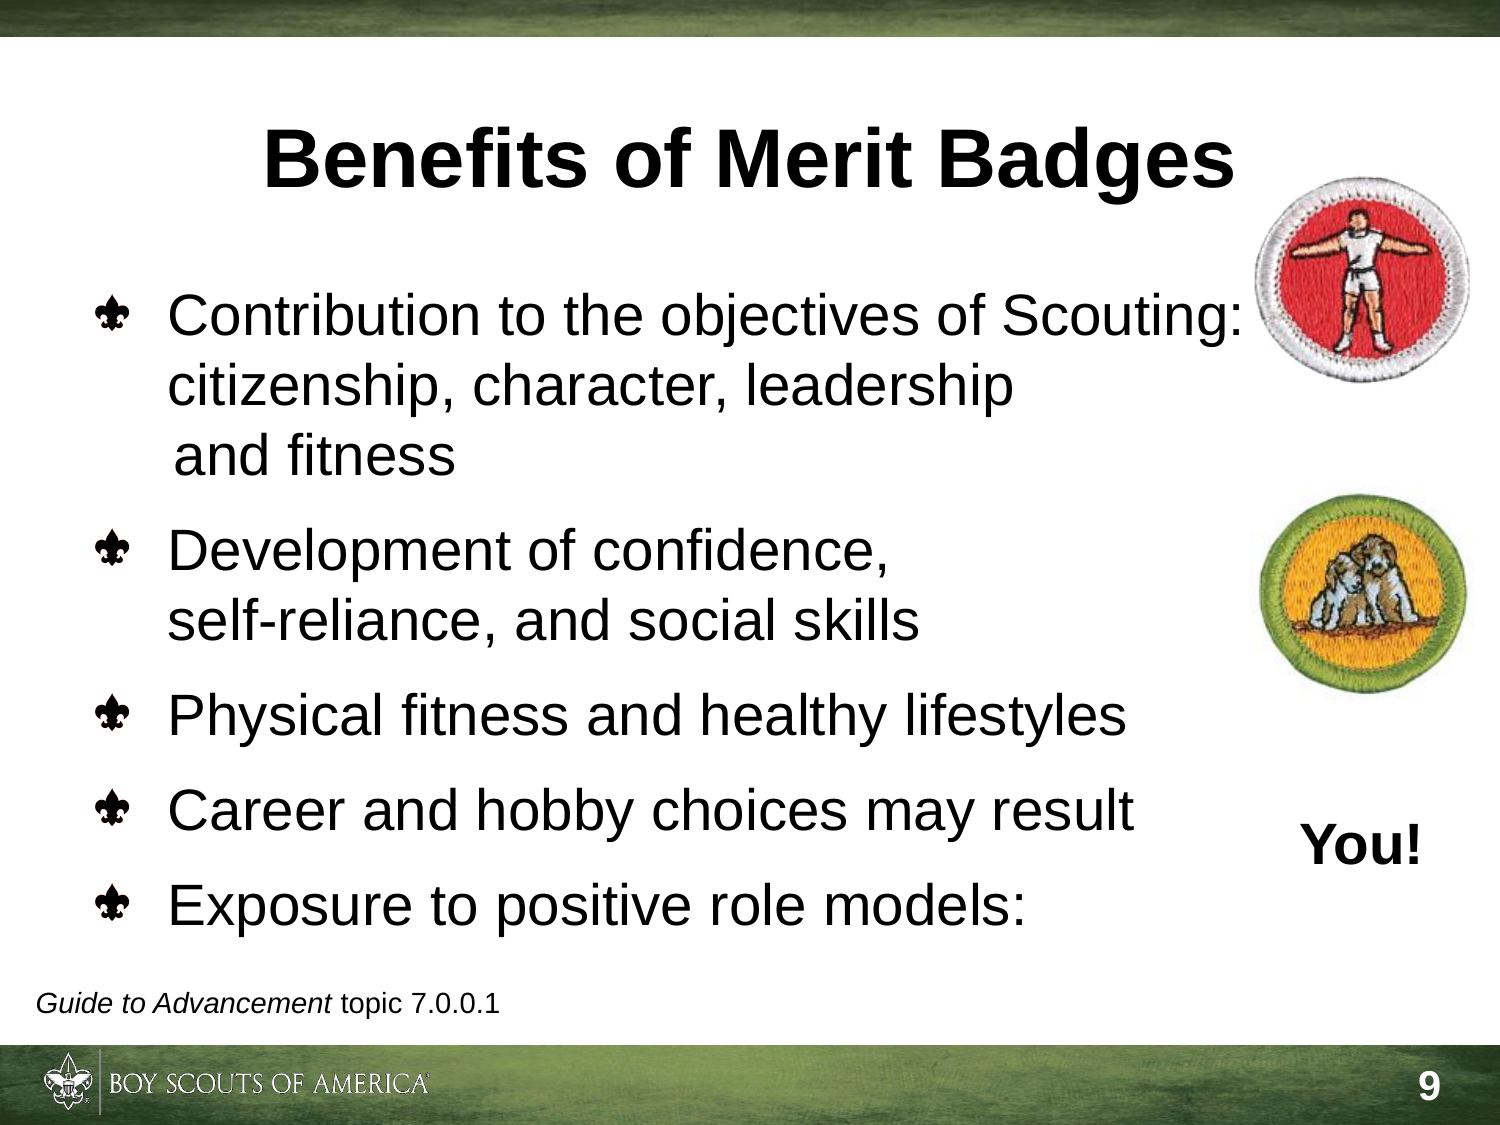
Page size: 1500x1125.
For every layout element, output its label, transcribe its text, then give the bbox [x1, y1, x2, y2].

text_box Guide to Advancement topic 7.0.0.1 [20, 977, 521, 1027]
picture [1250, 172, 1475, 387]
picture [92, 526, 133, 568]
text_box Contribution to the objectives of Scouting: citizenship, character, leadership and fitness Development of confidence, self-reliance, and social skills Physical fitness and healthy lifestyles Career and hobby choices may result Exposure to positive role models: [77, 270, 1366, 945]
picture [0, 0, 1500, 37]
picture [92, 292, 133, 333]
text_box You! [1284, 799, 1440, 884]
picture [1250, 485, 1474, 701]
picture [92, 691, 133, 733]
text_box Benefits of Merit Badges [0, 96, 1500, 212]
picture [92, 786, 133, 828]
picture [92, 881, 133, 923]
picture [0, 1045, 1500, 1125]
